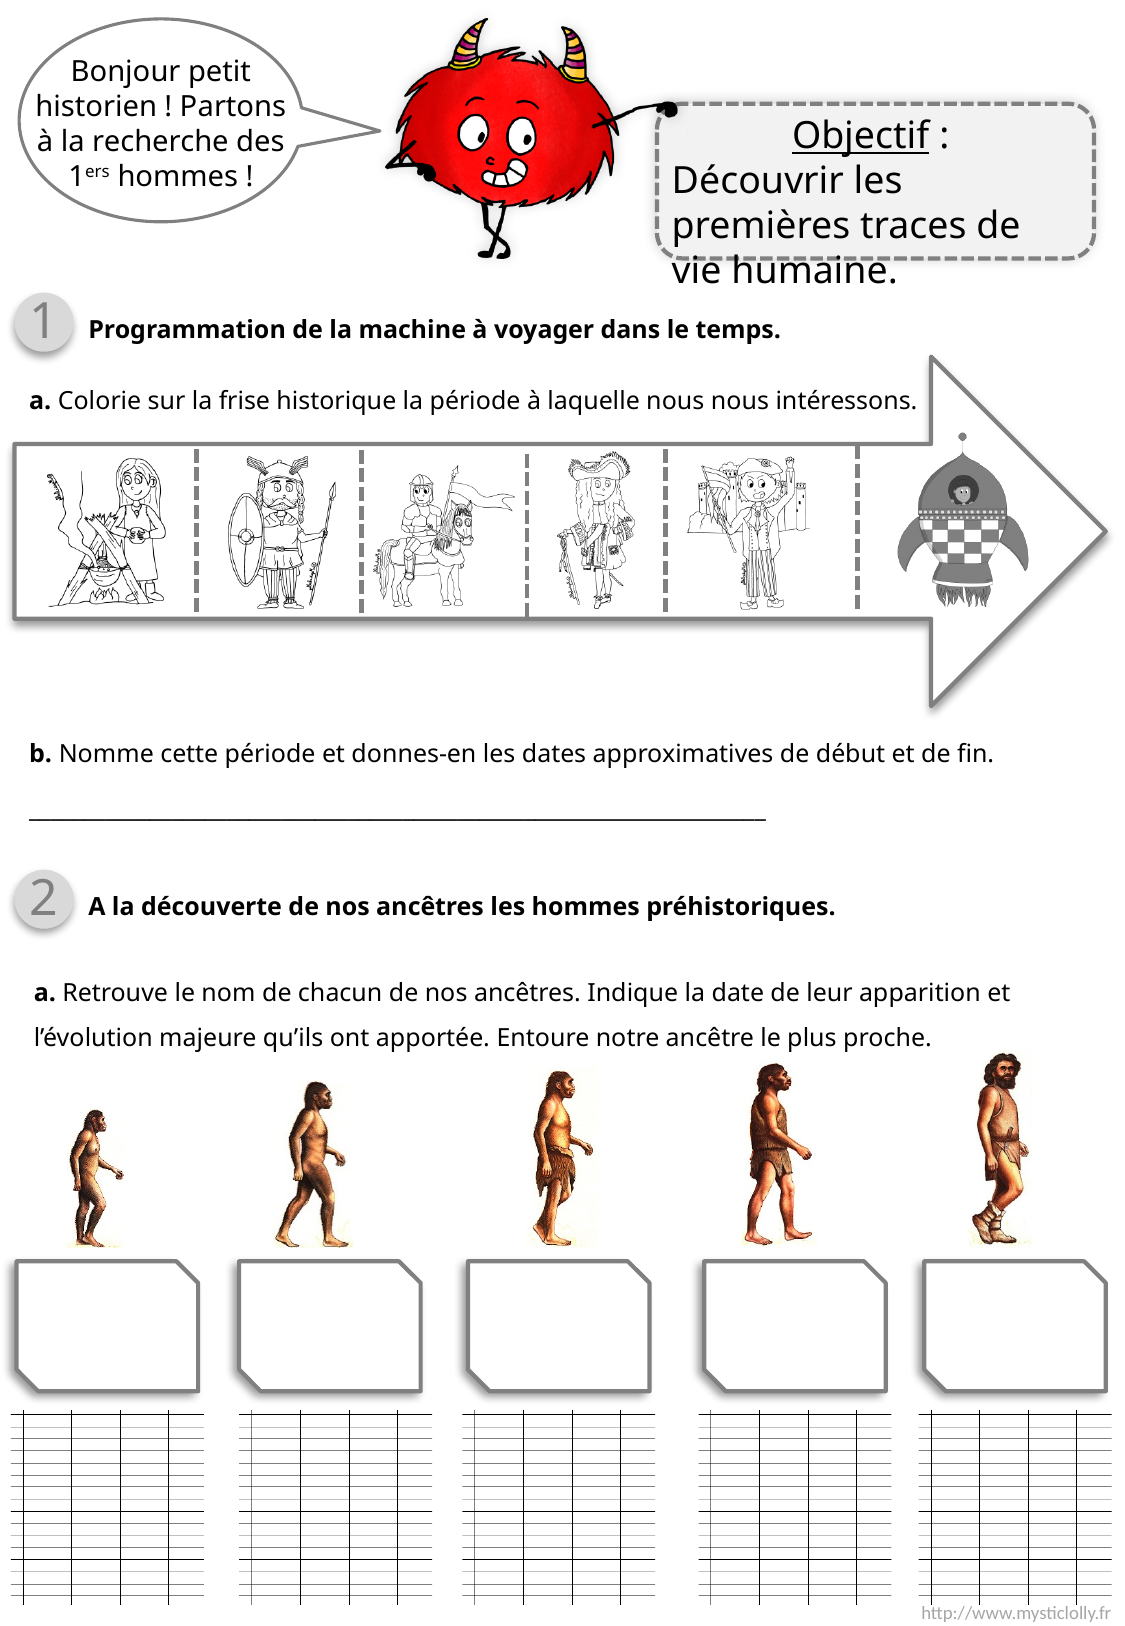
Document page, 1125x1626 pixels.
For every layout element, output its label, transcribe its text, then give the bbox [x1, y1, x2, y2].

text_box [702, 1259, 888, 1394]
picture [461, 1409, 656, 1605]
picture [66, 1107, 125, 1248]
picture [687, 452, 810, 610]
text_box a. Colorie sur la frise historique la période à laquelle nous nous intéressons. [14, 376, 1019, 422]
picture [10, 1409, 205, 1605]
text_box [14, 857, 74, 934]
picture [46, 452, 168, 612]
picture [372, 465, 517, 609]
text_box [63, 16, 259, 44]
text_box [237, 1259, 423, 1394]
text_box [1041, 463, 1108, 600]
picture [557, 450, 635, 609]
picture [698, 1409, 892, 1605]
text_box [928, 354, 954, 376]
text_box [303, 104, 380, 148]
picture [271, 1079, 355, 1248]
picture [967, 1048, 1033, 1249]
text_box a. Retrouve le nom de chacun de nos ancêtres. Indique la date de leur apparition et l’évolution majeure qu’ils ont apportée. Entoure notre ancêtre le plus proche. [19, 954, 1106, 1104]
text_box Bonjour petit historien ! Partons à la recherche des 1ers hommes ! [19, 44, 303, 200]
text_box Programmation de la machine à voyager dans le temps. [78, 306, 1078, 352]
text_box A la découverte de nos ancêtres les hommes préhistoriques. [78, 883, 1078, 928]
picture [525, 1067, 599, 1248]
text_box [465, 1259, 652, 1394]
text_box [14, 1259, 201, 1394]
text_box [928, 422, 1005, 427]
picture [385, 18, 689, 259]
text_box [922, 1259, 1108, 1394]
text_box [68, 200, 253, 224]
picture [739, 1056, 818, 1249]
text_box Objectif : Découvrir les premières traces de vie humaine. [656, 103, 1094, 299]
picture [238, 1409, 433, 1605]
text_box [14, 280, 74, 357]
text_box b. Nomme cette période et donnes-en les dates approximatives de début et de fin. ___________________________________________________________________ [14, 729, 1106, 830]
picture [222, 454, 336, 609]
picture [918, 1409, 1112, 1605]
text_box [892, 428, 1036, 607]
text_box [12, 441, 1026, 709]
